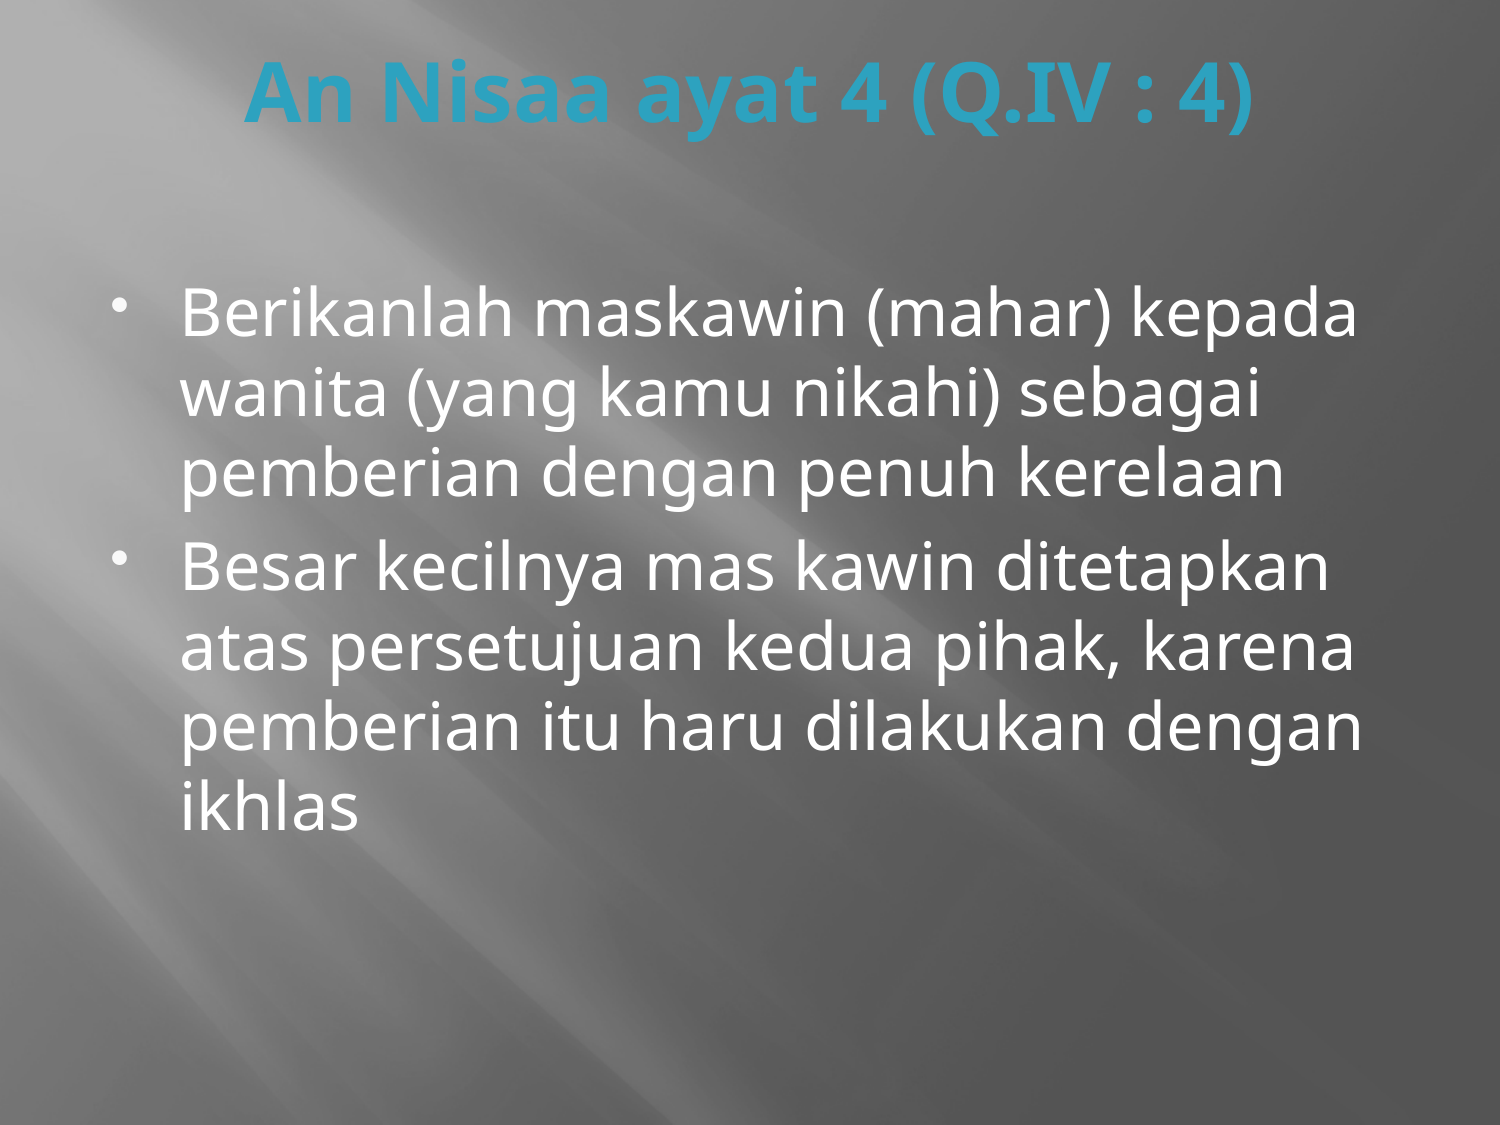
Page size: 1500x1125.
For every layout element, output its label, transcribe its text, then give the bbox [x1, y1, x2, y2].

title An Nisaa ayat 4 (Q.IV : 4) [75, 45, 1425, 233]
list Berikanlah maskawin (mahar) kepada wanita (yang kamu nikahi) sebagai pemberian dengan penuh kerelaan Besar kecilnya mas kawin ditetapkan atas persetujuan kedua pihak, karena pemberian itu haru dilakukan dengan ikhlas [75, 262, 1425, 1035]
